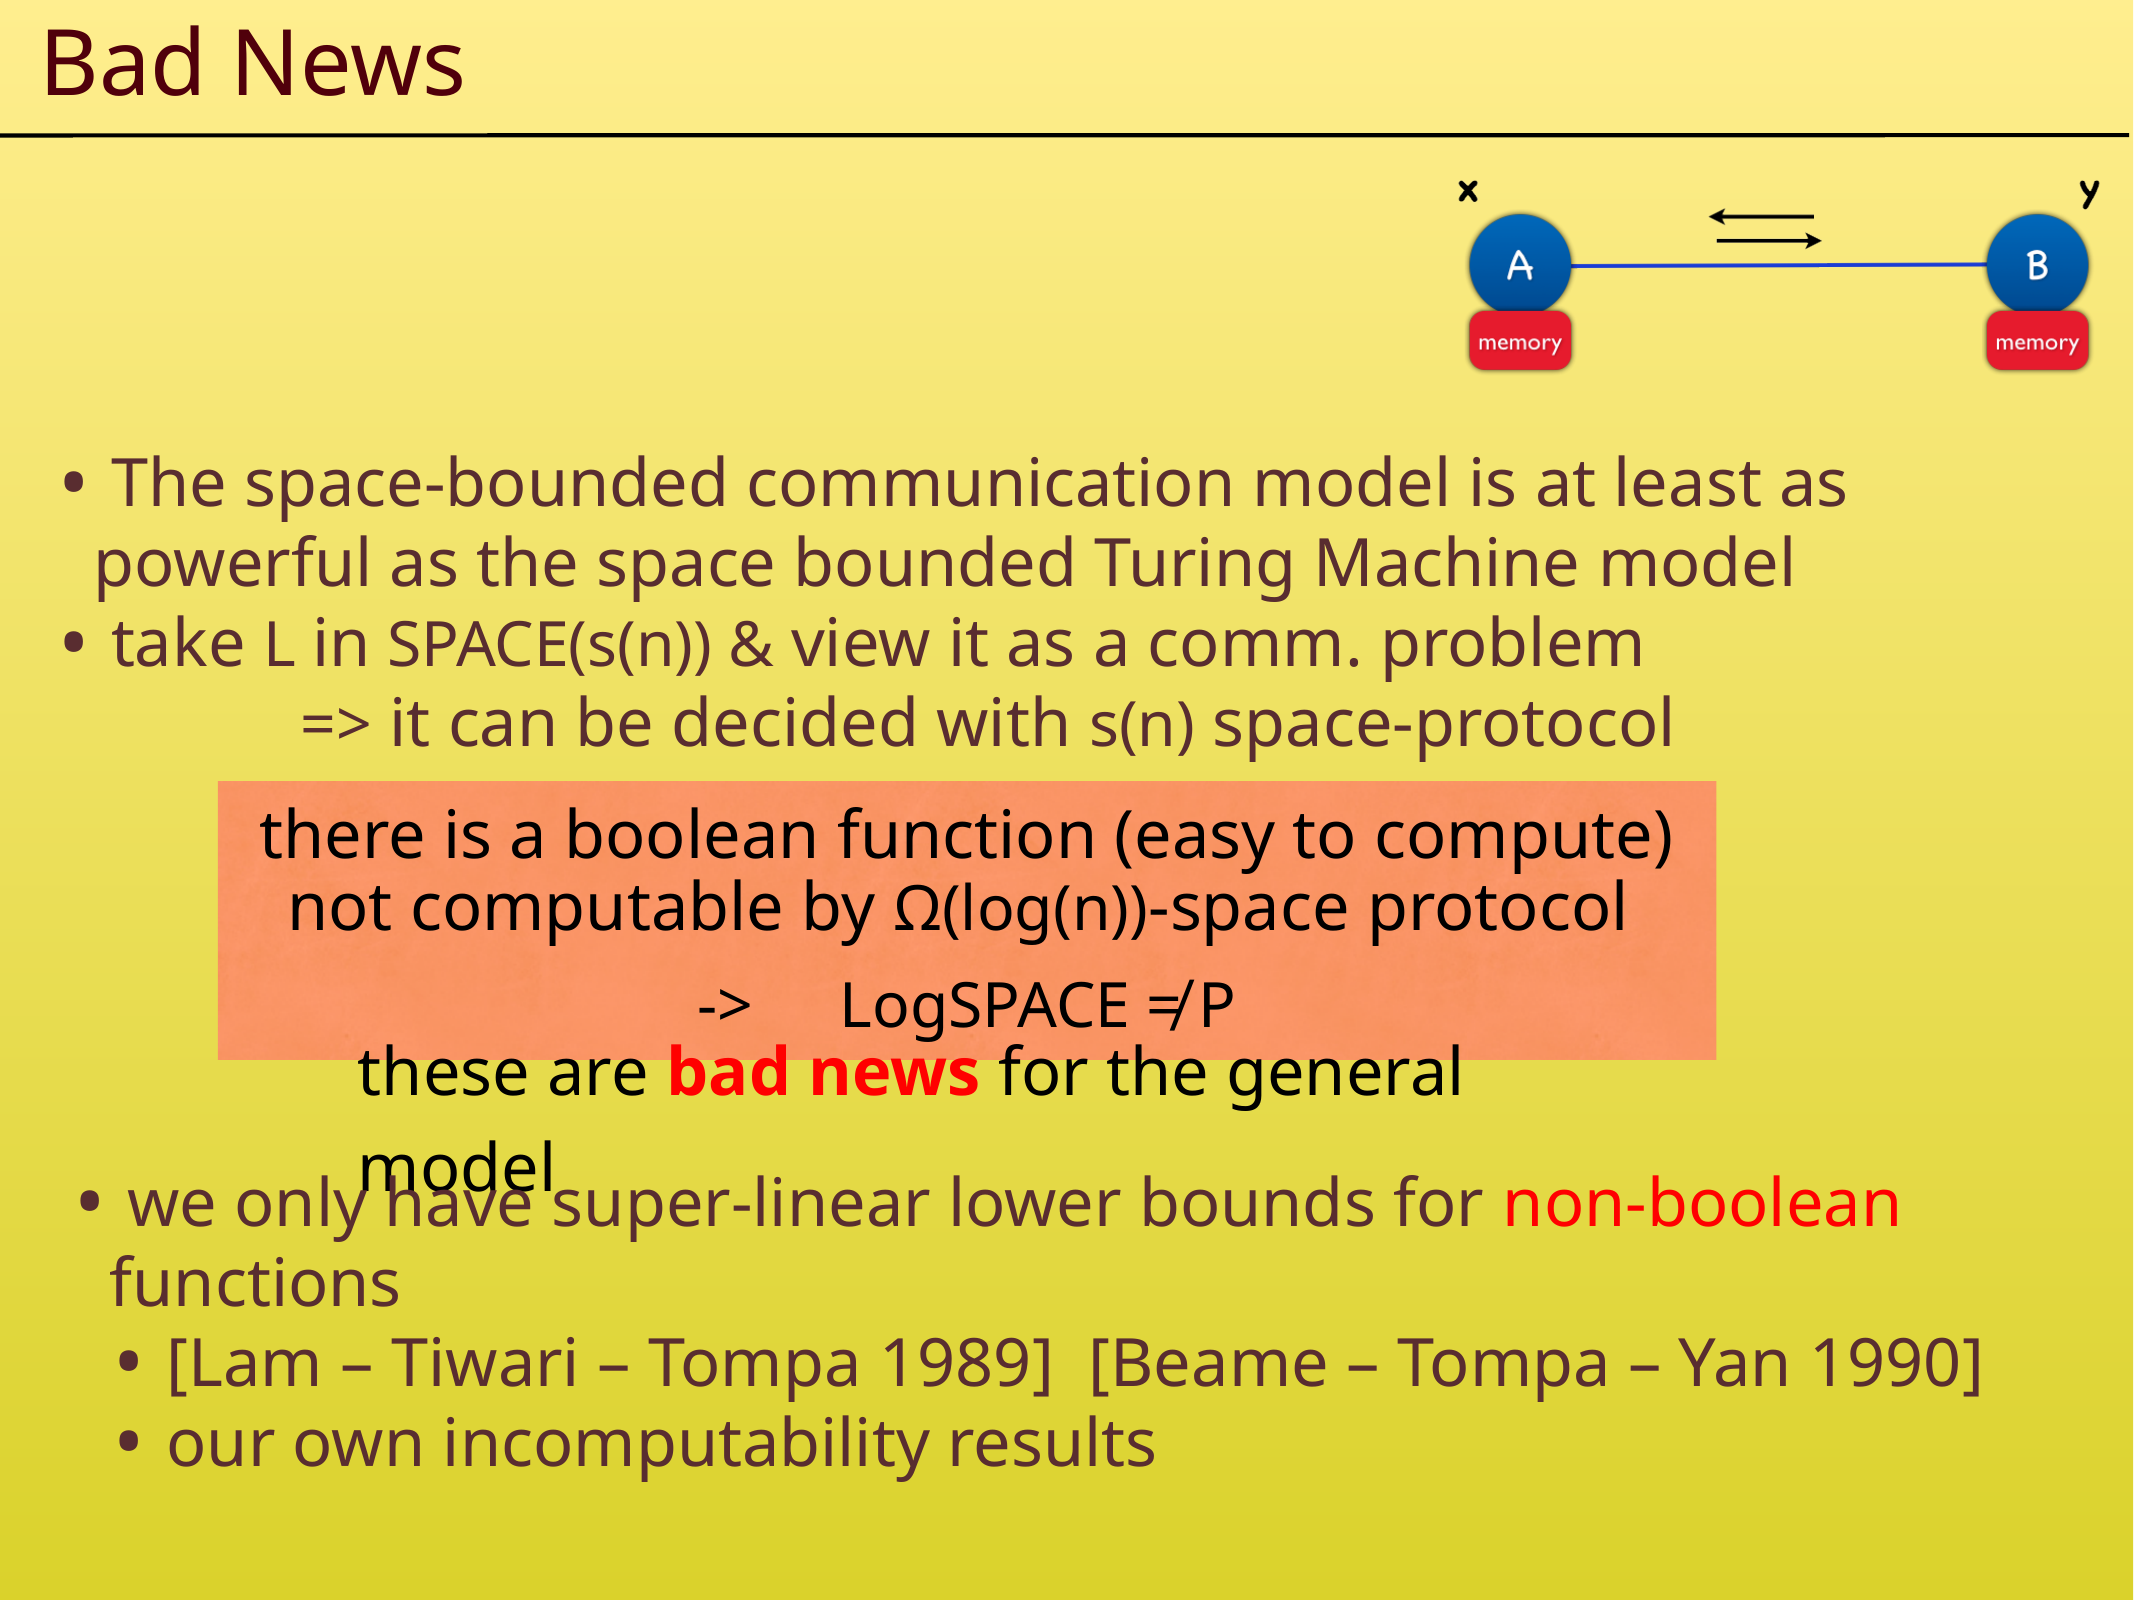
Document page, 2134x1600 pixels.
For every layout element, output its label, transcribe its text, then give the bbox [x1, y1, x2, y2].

text_box these are bad news for the general model [357, 1012, 1623, 1189]
text_box there is a boolean function (easy to compute) not computable by Ω(log(n))-space protocol -> LogSPACE ≠ P [217, 781, 1717, 1060]
text_box The space-bounded communication model is at least as powerful as the space bounded Turing Machine model take L in SPACE(s(n)) & view it as a comm. problem => it can be decided with s(n) space-protocol [58, 323, 2024, 877]
text_box Bad News [39, 0, 2134, 119]
picture [1435, 133, 2124, 380]
text_box we only have super-linear lower bounds for non-boolean functions [Lam – Tiwari – Tompa 1989] [Beame – Tompa – Yan 1990] our own incomputability results [74, 1189, 2040, 1530]
